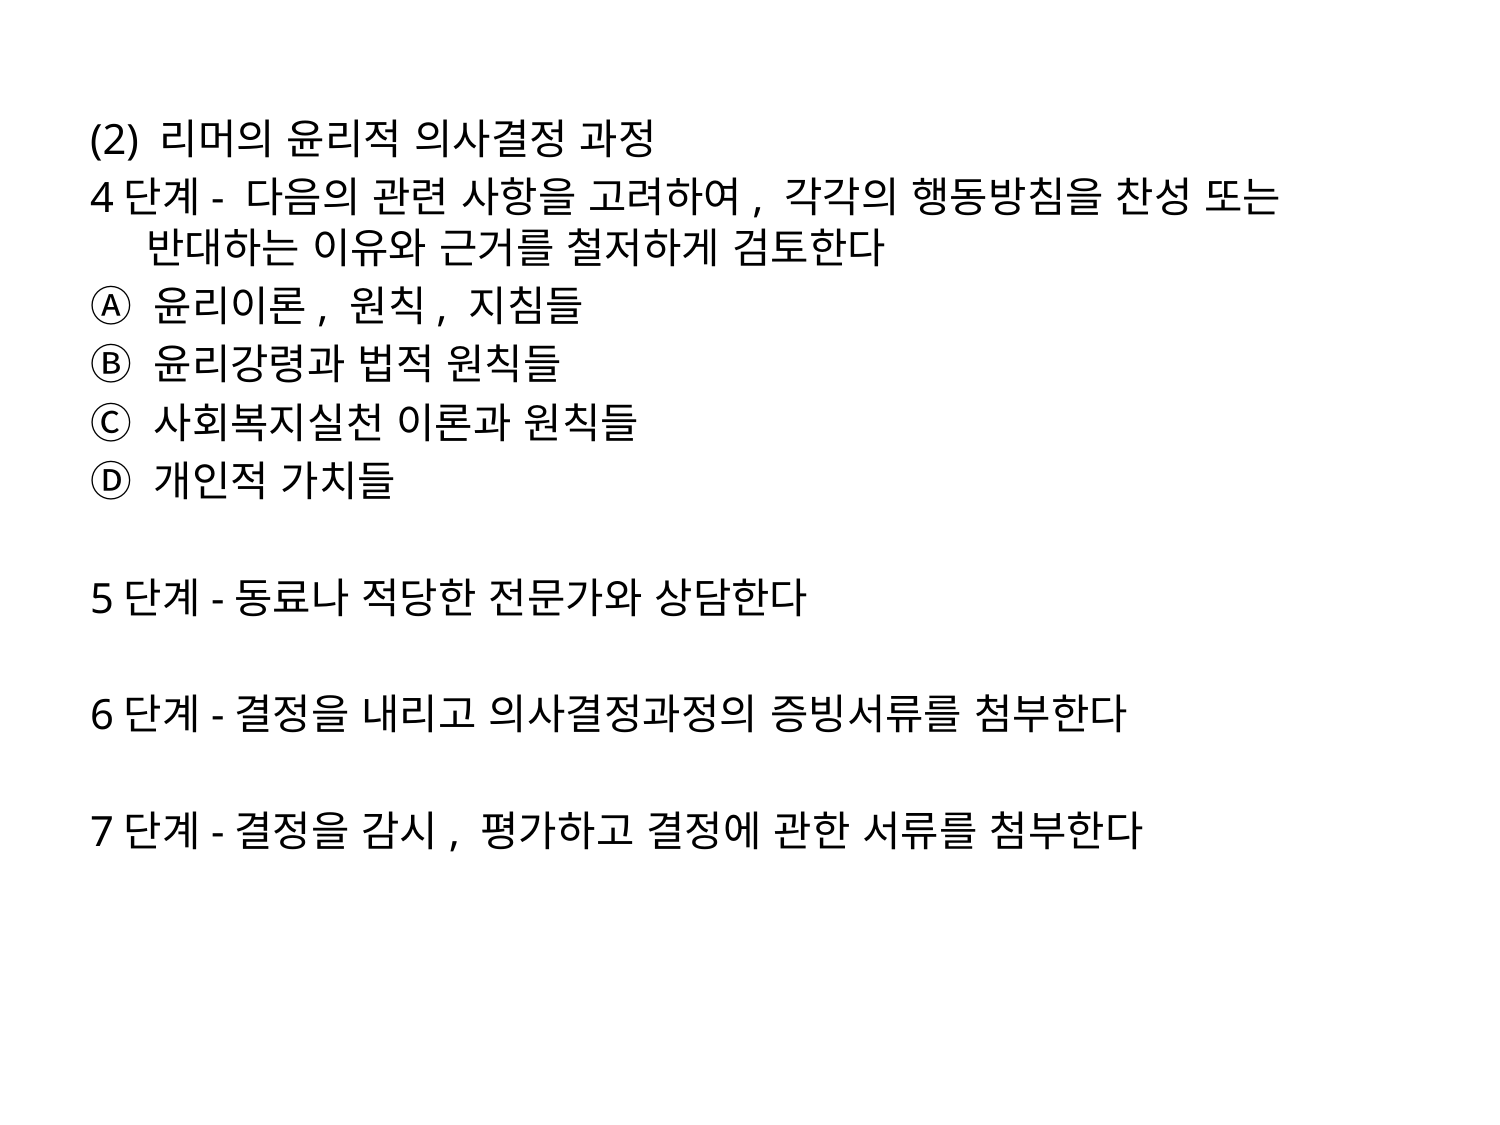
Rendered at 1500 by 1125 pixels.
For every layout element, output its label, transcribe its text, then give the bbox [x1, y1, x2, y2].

list (2) 리머의 윤리적 의사결정 과정 4단계- 다음의 관련 사항을 고려하여, 각각의 행동방침을 찬성 또는 반대하는 이유와 근거를 철저하게 검토한다 Ⓐ 윤리이론, 원칙, 지침들 Ⓑ 윤리강령과 법적 원칙들 Ⓒ 사회복지실천 이론과 원칙들 Ⓓ 개인적 가치들 5단계-동료나 적당한 전문가와 상담한다 6단계-결정을 내리고 의사결정과정의 증빙서류를 첨부한다 7단계-결정을 감시, 평가하고 결정에 관한 서류를 첨부한다 [75, 105, 1425, 1005]
